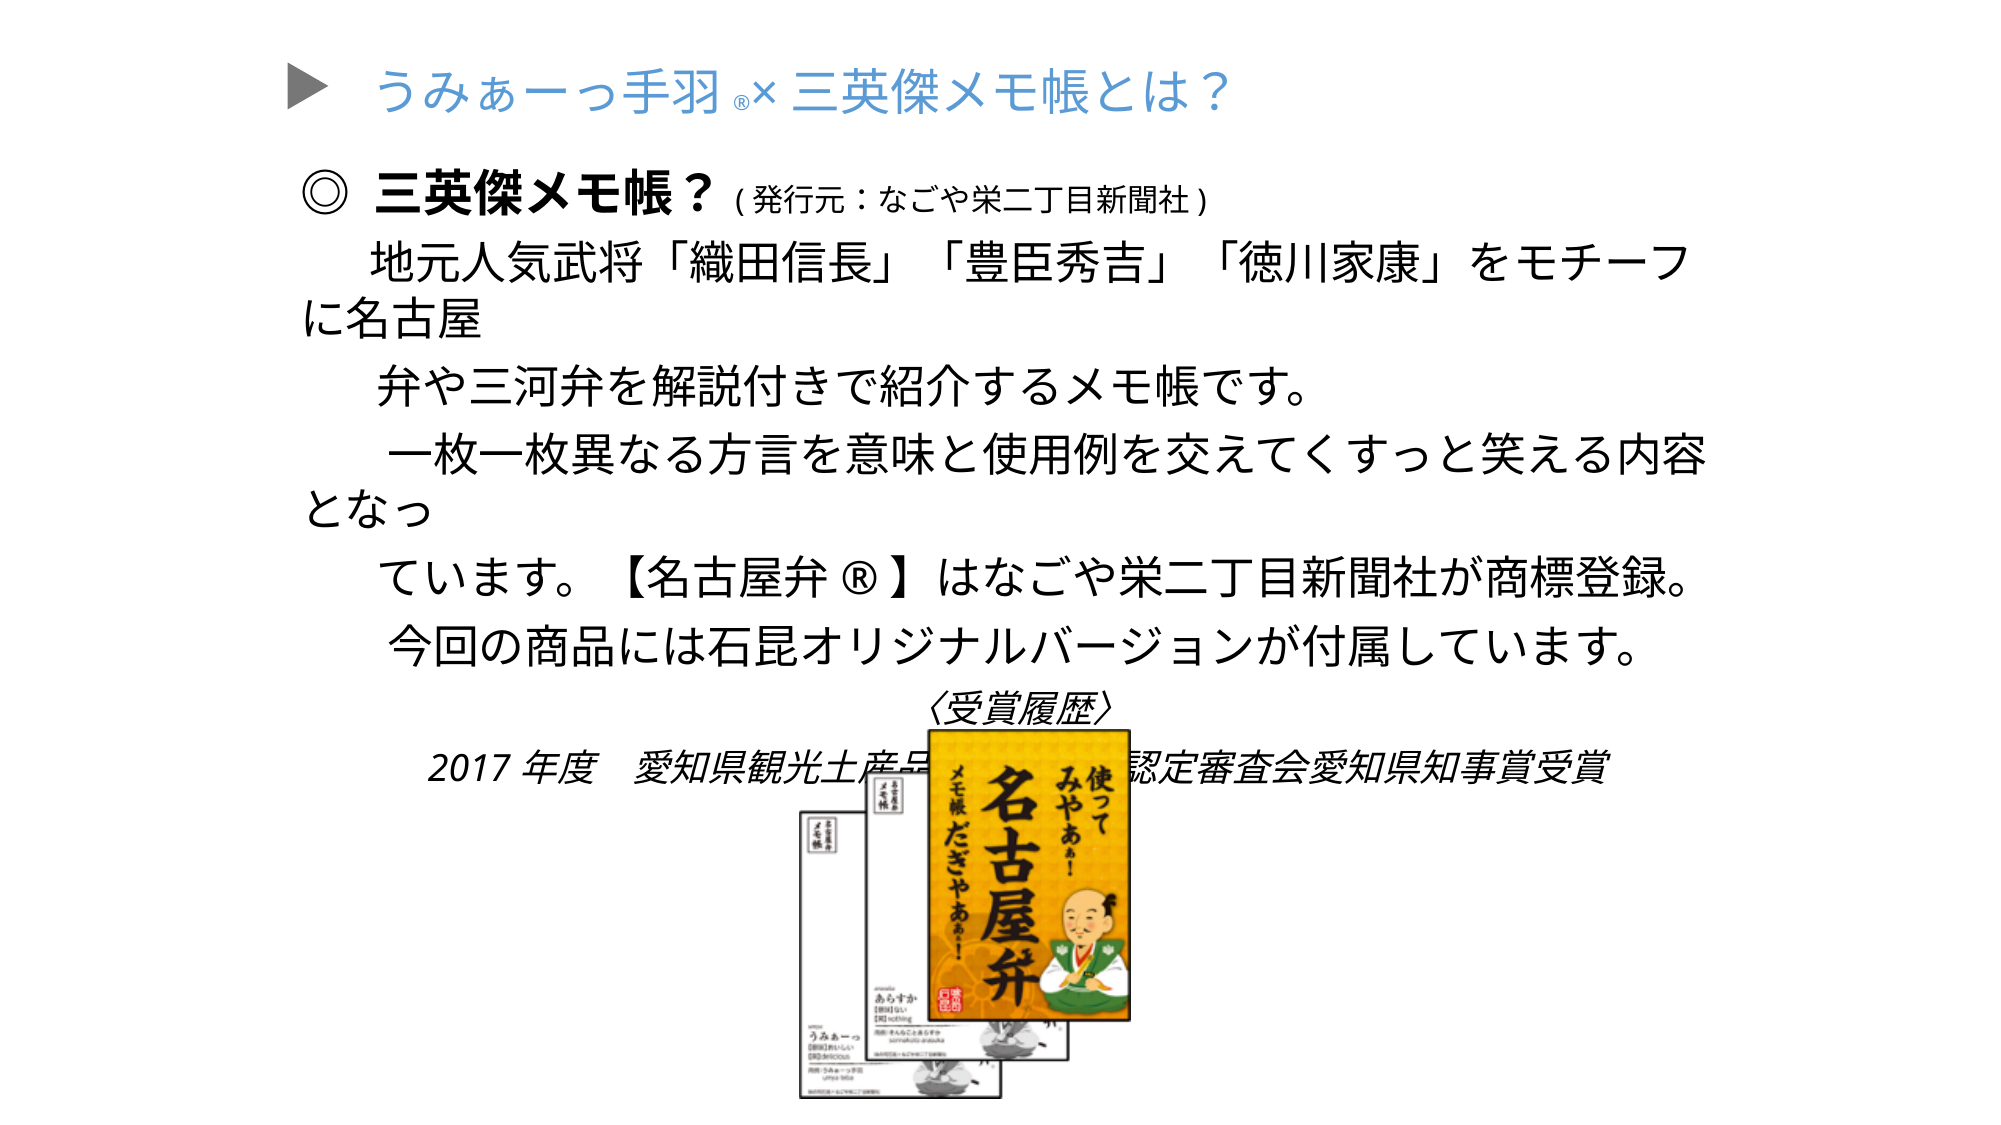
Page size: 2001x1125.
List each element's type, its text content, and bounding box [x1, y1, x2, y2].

text_box うみぁーっ手羽®×三英傑メモ帳とは？ [356, 53, 1750, 128]
text_box ◎ 三英傑メモ帳？(発行元：なごや栄二丁目新聞社) 地元人気武将「織田信長」「豊臣秀吉」「徳川家康」をモチーフに名古屋 弁や三河弁を解説付きで紹介するメモ帳です。 一枚一枚異なる方言を意味と使用例を交えてくすっと笑える内容となっ ています。【名古屋弁®】はなごや栄二丁目新聞社が商標登録。 今回の商品には石昆オリジナルバージョンが付属しています。 〈受賞履歴〉 2017年度 愛知県観光土産品推奨並びに認定審査会愛知県知事賞受賞 [285, 153, 1750, 1099]
picture [799, 729, 1131, 1099]
text_box [287, 62, 329, 110]
